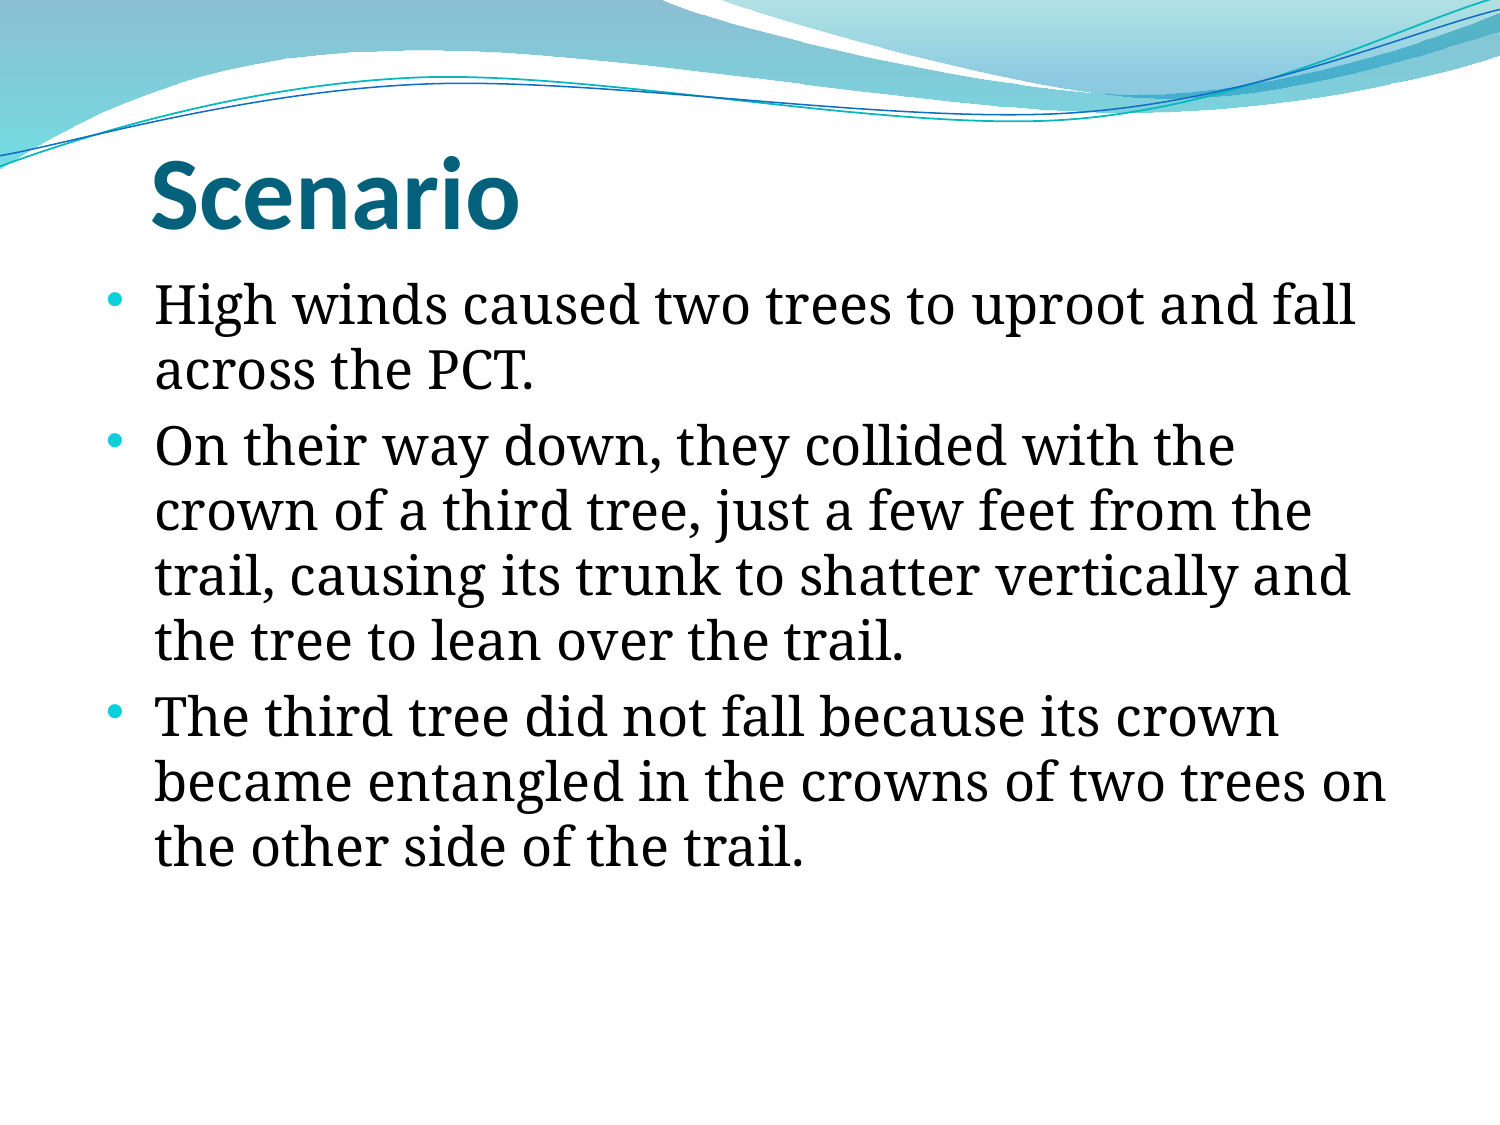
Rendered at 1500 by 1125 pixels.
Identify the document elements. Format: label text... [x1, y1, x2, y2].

list High winds caused two trees to uproot and fall across the PCT. On their way down, they collided with the crown of a third tree, just a few feet from the trail, causing its trunk to shatter vertically and the tree to lean over the trail. The third tree did not fall because its crown became entangled in the crowns of two trees on the other side of the trail. [74, 263, 1425, 1006]
title Scenario [149, 62, 1500, 251]
